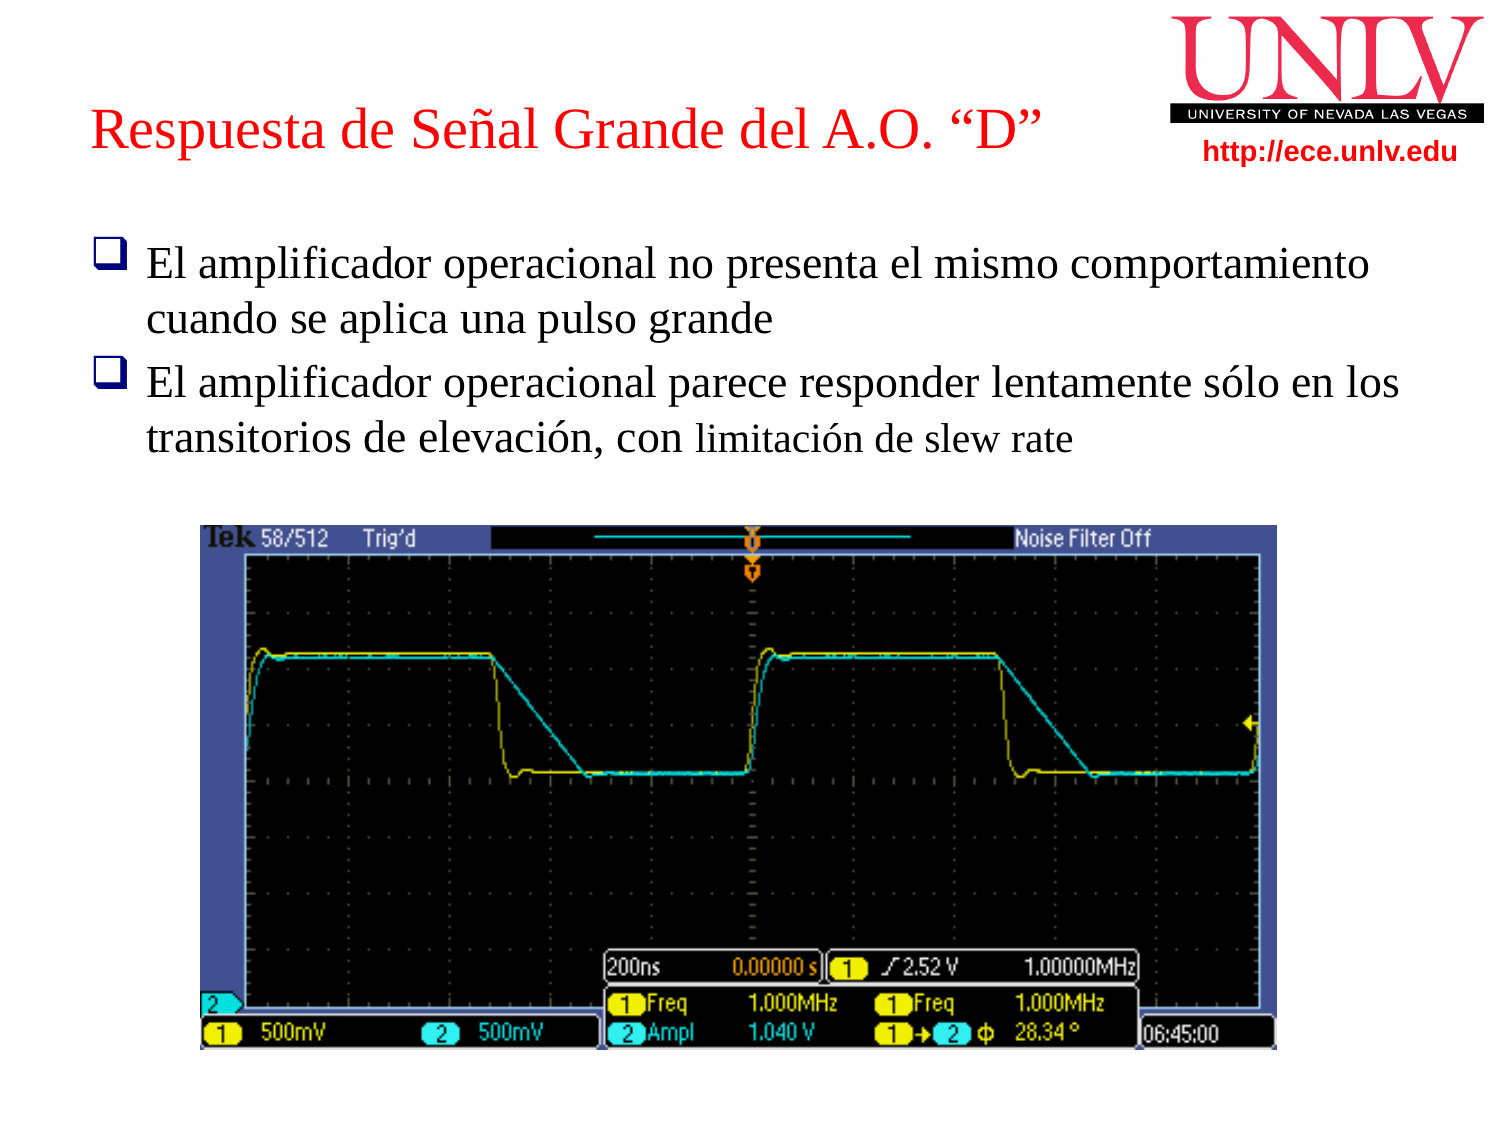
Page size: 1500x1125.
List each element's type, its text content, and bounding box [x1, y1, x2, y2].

list El amplificador operacional no presenta el mismo comportamiento cuando se aplica una pulso grande El amplificador operacional parece responder lentamente sólo en los transitorios de elevación, con limitación de slew rate [74, 224, 1426, 963]
picture [1167, 12, 1488, 125]
picture [199, 525, 1277, 1051]
title Respuesta de Señal Grande del A.O. “D” [74, 74, 1151, 176]
